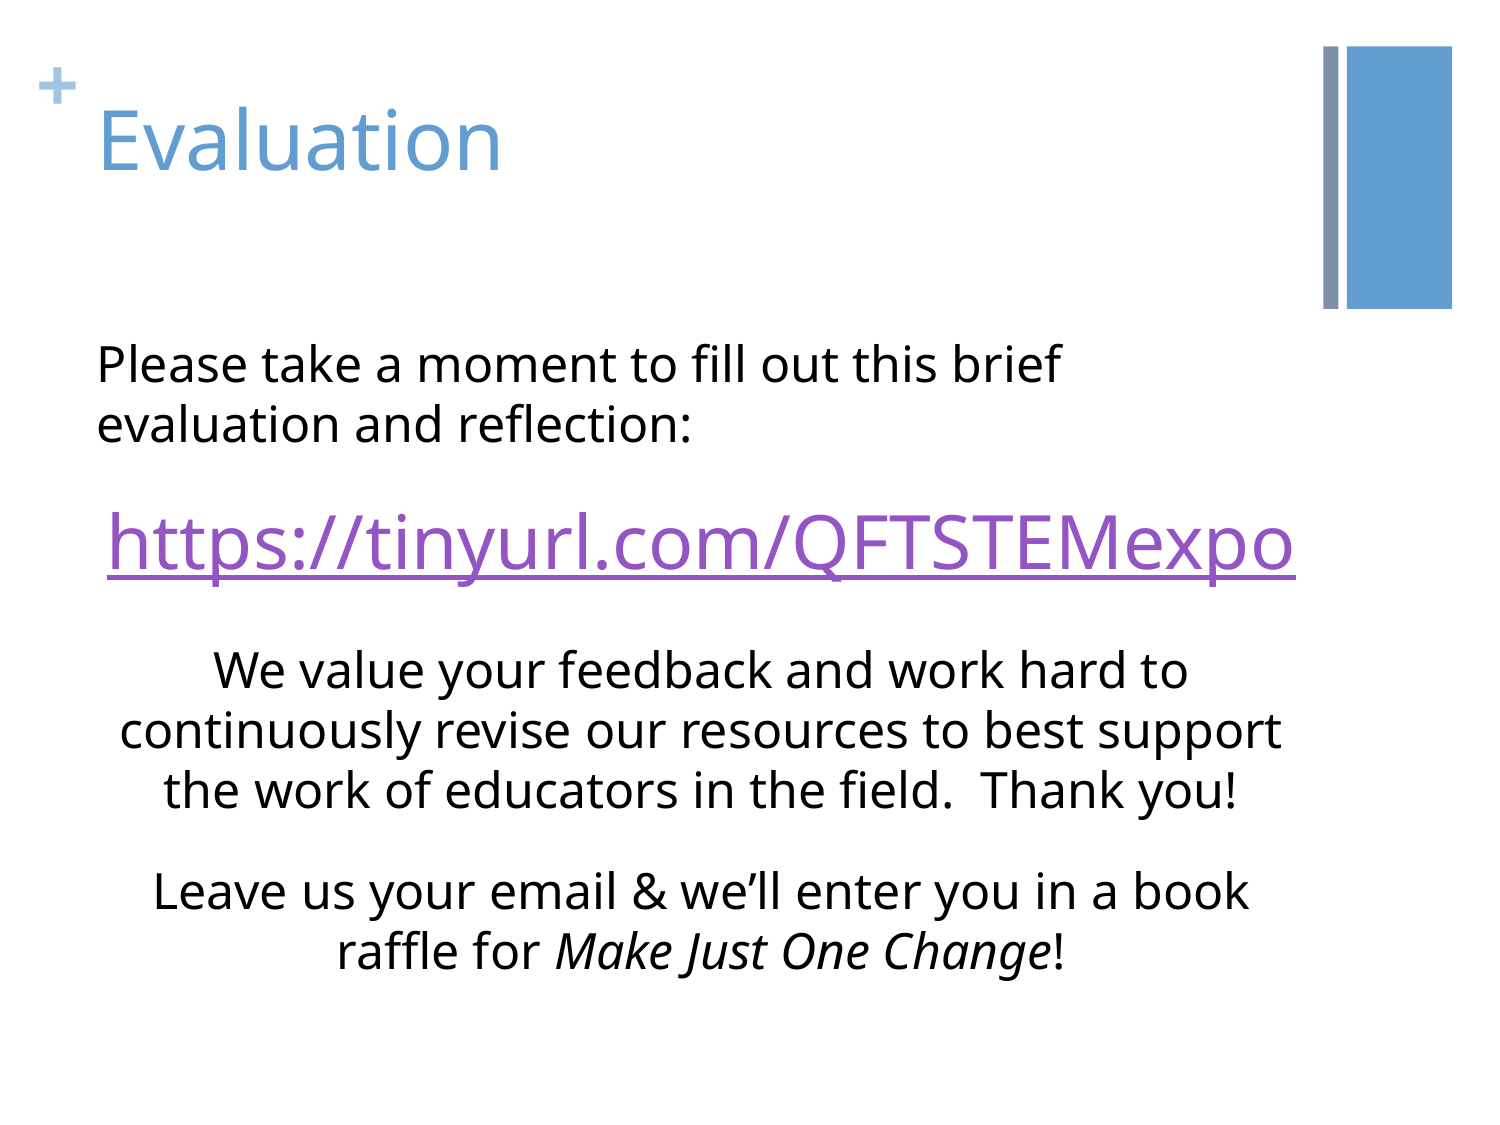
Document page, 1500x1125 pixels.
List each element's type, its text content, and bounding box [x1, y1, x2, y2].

title Evaluation [81, 79, 1322, 263]
list Please take a moment to fill out this brief evaluation and reflection: https://tinyurl.com/QFTSTEMexpo We value your feedback and work hard to continuously revise our resources to best support the work of educators in the field. Thank you! Leave us your email & we’ll enter you in a book raffle for Make Just One Change! [81, 324, 1322, 1005]
